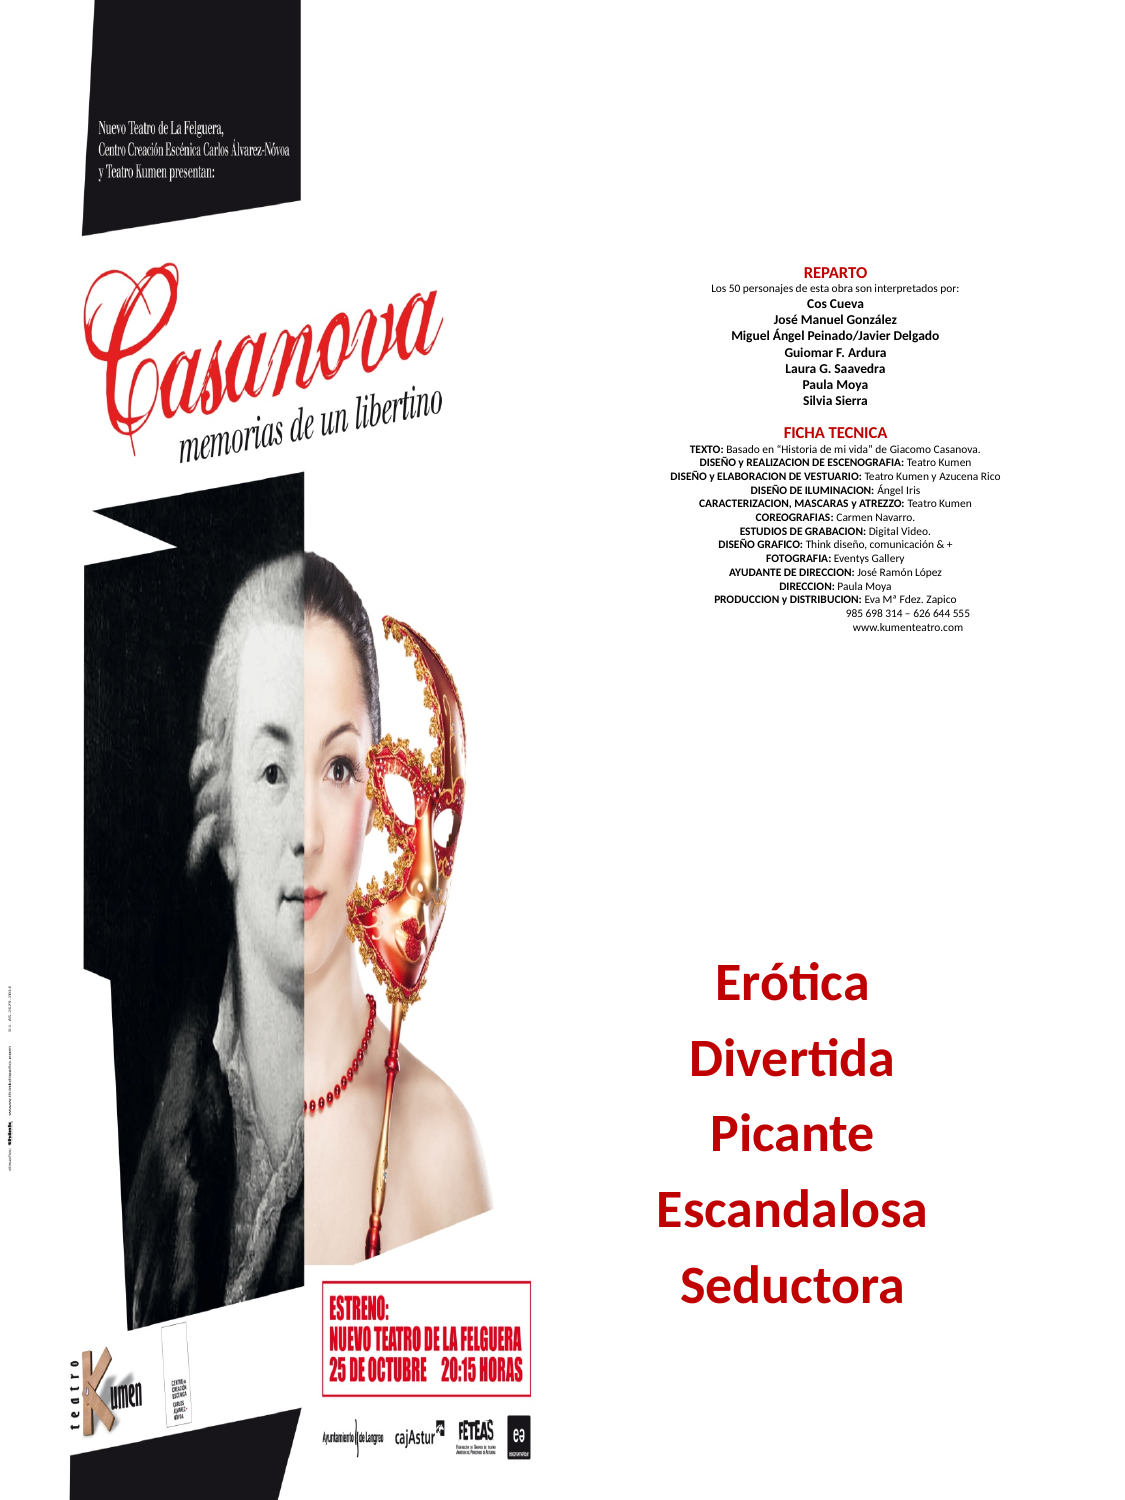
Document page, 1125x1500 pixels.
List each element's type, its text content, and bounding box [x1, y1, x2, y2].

title REPARTO Los 50 personajes de esta obra son interpretados por: Cos Cueva José Manuel González Miguel Ángel Peinado/Javier Delgado Guiomar F. Ardura Laura G. Saavedra Paula Moya Silvia Sierra FICHA TECNICA TEXTO: Basado en “Historia de mi vida” de Giacomo Casanova. DISEÑO y REALIZACION DE ESCENOGRAFIA: Teatro Kumen DISEÑO y ELABORACION DE VESTUARIO: Teatro Kumen y Azucena Rico DISEÑO DE ILUMINACION: Ángel Iris CARACTERIZACION, MASCARAS y ATREZZO: Teatro Kumen COREOGRAFIAS: Carmen Navarro. ESTUDIOS DE GRABACION: Digital Video. DISEÑO GRAFICO: Think diseño, comunicación & + FOTOGRAFIA: Eventys Gallery AYUDANTE DE DIRECCION: José Ramón López DIRECCION: Paula Moya PRODUCCION y DISTRIBUCION: Eva Mª Fdez. Zapico 985 698 314 – 626 644 555 www.kumenteatro.com [566, 194, 1125, 656]
picture [0, 0, 563, 1500]
subtitle Erótica Divertida Picante Escandalosa Seductora [566, 938, 1094, 1323]
